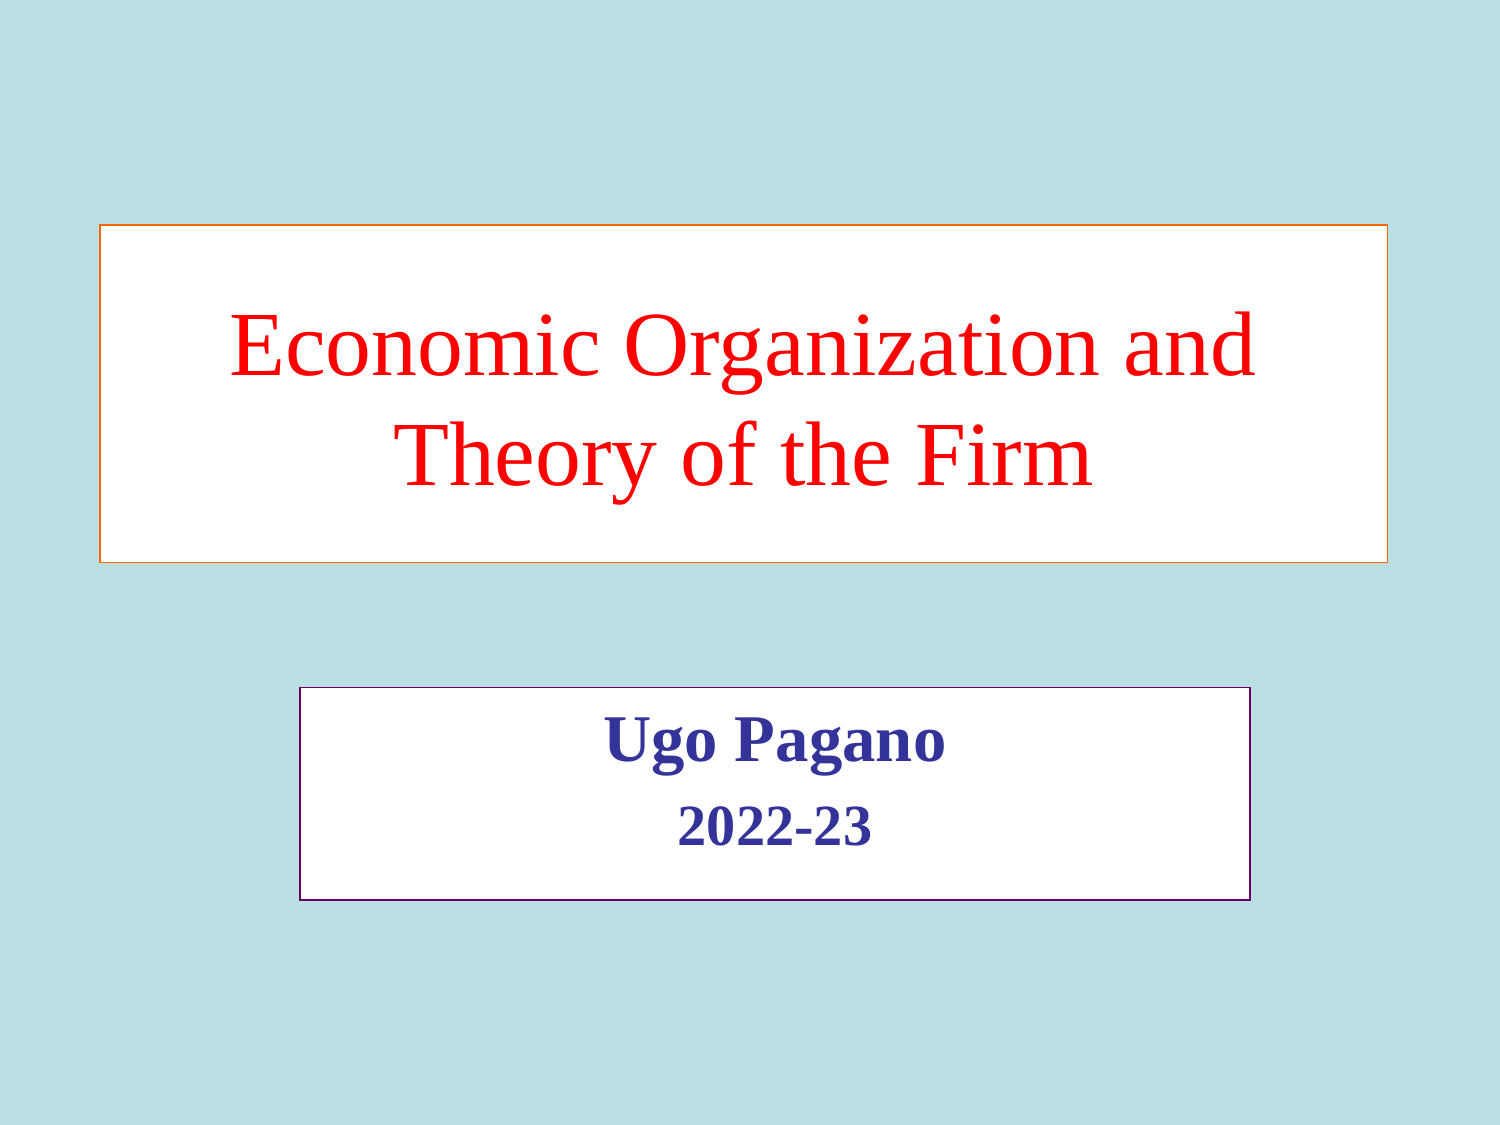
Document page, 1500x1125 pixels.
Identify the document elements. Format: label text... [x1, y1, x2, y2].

title Economic Organization and Theory of the Firm [99, 224, 1388, 563]
subtitle Ugo Pagano 2022-23 [299, 687, 1251, 901]
